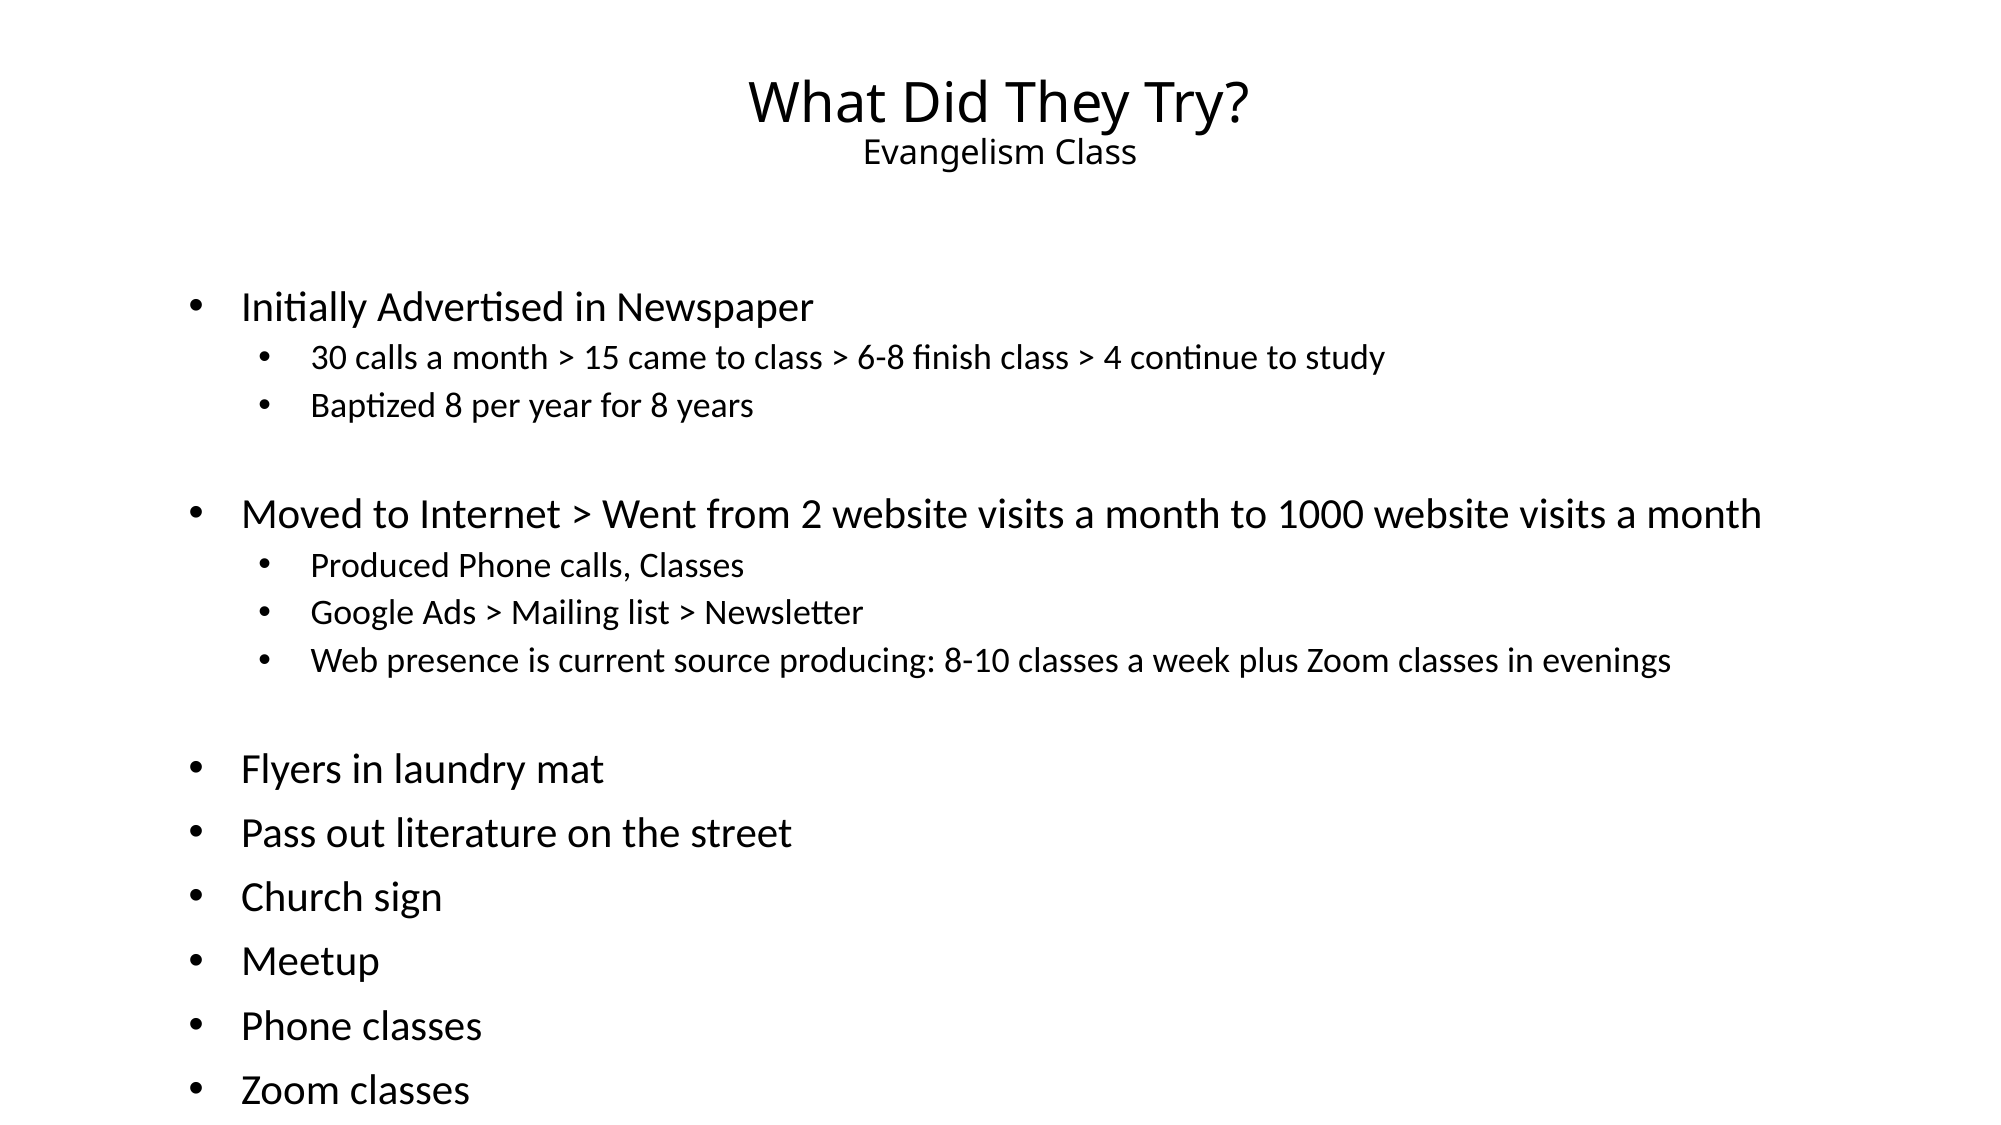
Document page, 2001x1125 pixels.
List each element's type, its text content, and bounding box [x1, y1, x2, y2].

title What Did They Try? Evangelism Class [249, 66, 1750, 180]
subtitle Initially Advertised in Newspaper 30 calls a month > 15 came to class > 6-8 finish class > 4 continue to study Baptized 8 per year for 8 years Moved to Internet > Went from 2 website visits a month to 1000 website visits a month Produced Phone calls, Classes Google Ads > Mailing list > Newsletter Web presence is current source producing: 8-10 classes a week plus Zoom classes in evenings Flyers in laundry mat Pass out literature on the street Church sign Meetup Phone classes Zoom classes [173, 276, 1915, 1125]
